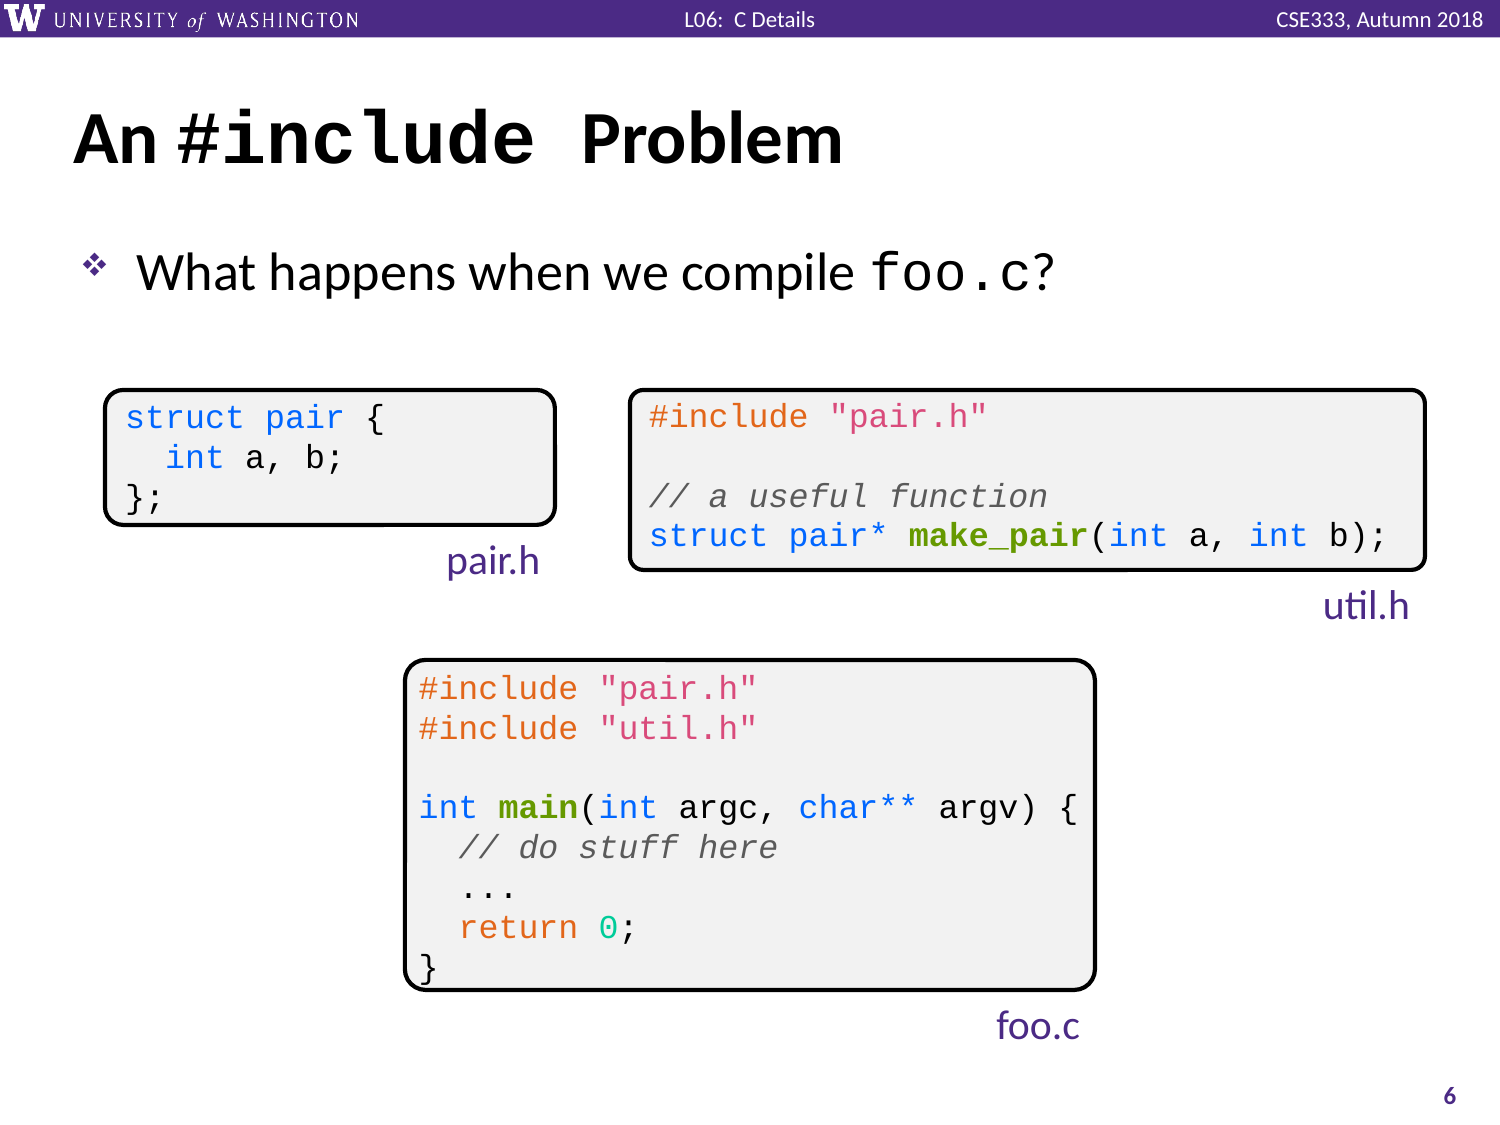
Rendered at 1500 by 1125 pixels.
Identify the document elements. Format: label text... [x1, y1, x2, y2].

text_box #include "pair.h" // a useful function struct pair* make_pair(int a, int b); [629, 389, 1425, 570]
text_box struct pair { int a, b; }; [104, 389, 555, 525]
text_box util.h [1124, 570, 1425, 635]
title An #include Problem [58, 71, 1438, 197]
list What happens when we compile foo.c? [64, 223, 1438, 374]
slide_number 6 [1400, 1065, 1500, 1125]
text_box #include "pair.h" #include "util.h" int main(int argc, char** argv) { // do stuff here ... return 0; } [404, 659, 1095, 990]
text_box pair.h [254, 525, 555, 590]
picture [4, 4, 358, 32]
text_box foo.c [794, 990, 1095, 1055]
